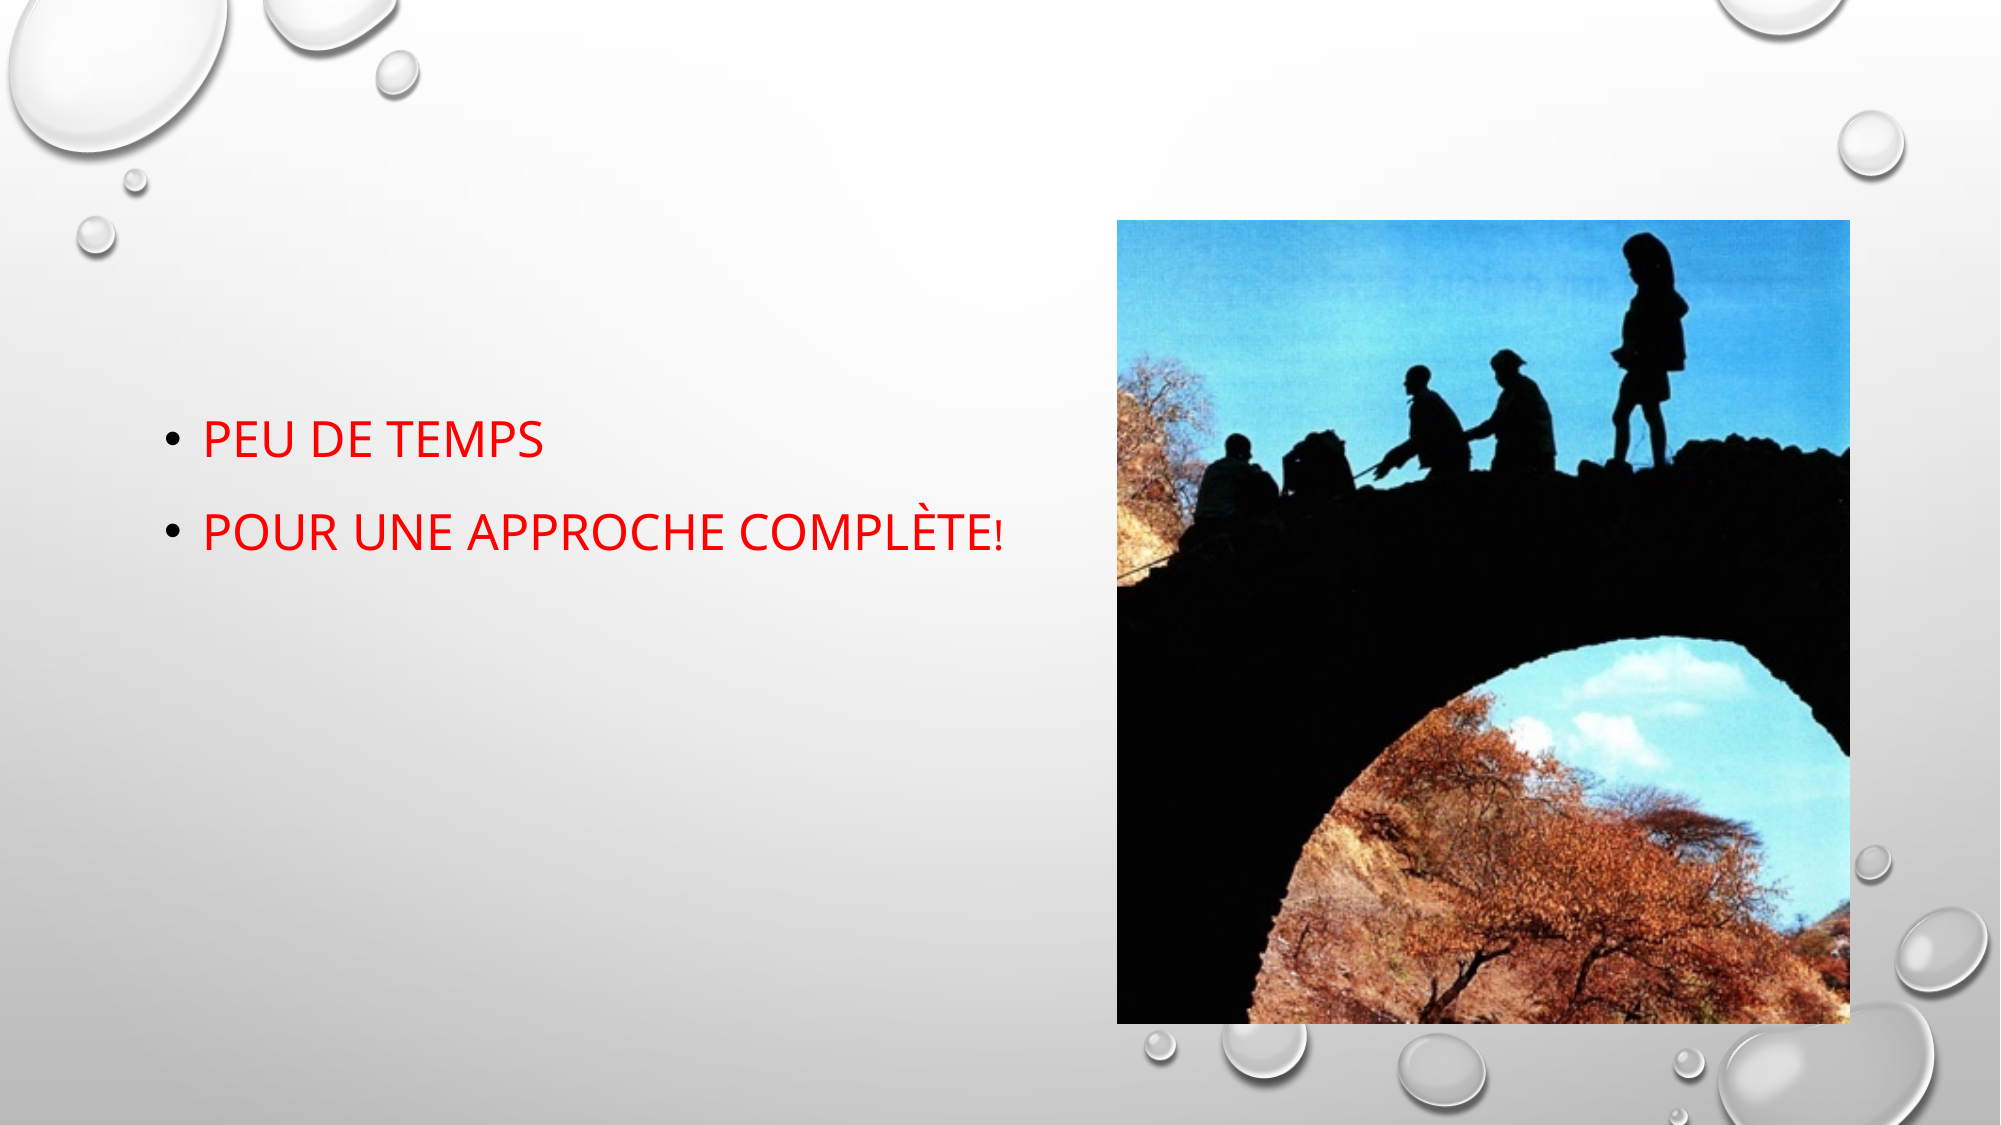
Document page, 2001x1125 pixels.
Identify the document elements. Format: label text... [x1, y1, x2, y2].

picture [0, 0, 2000, 1125]
list Peu de temps pour une approche complète! [149, 388, 1850, 1125]
